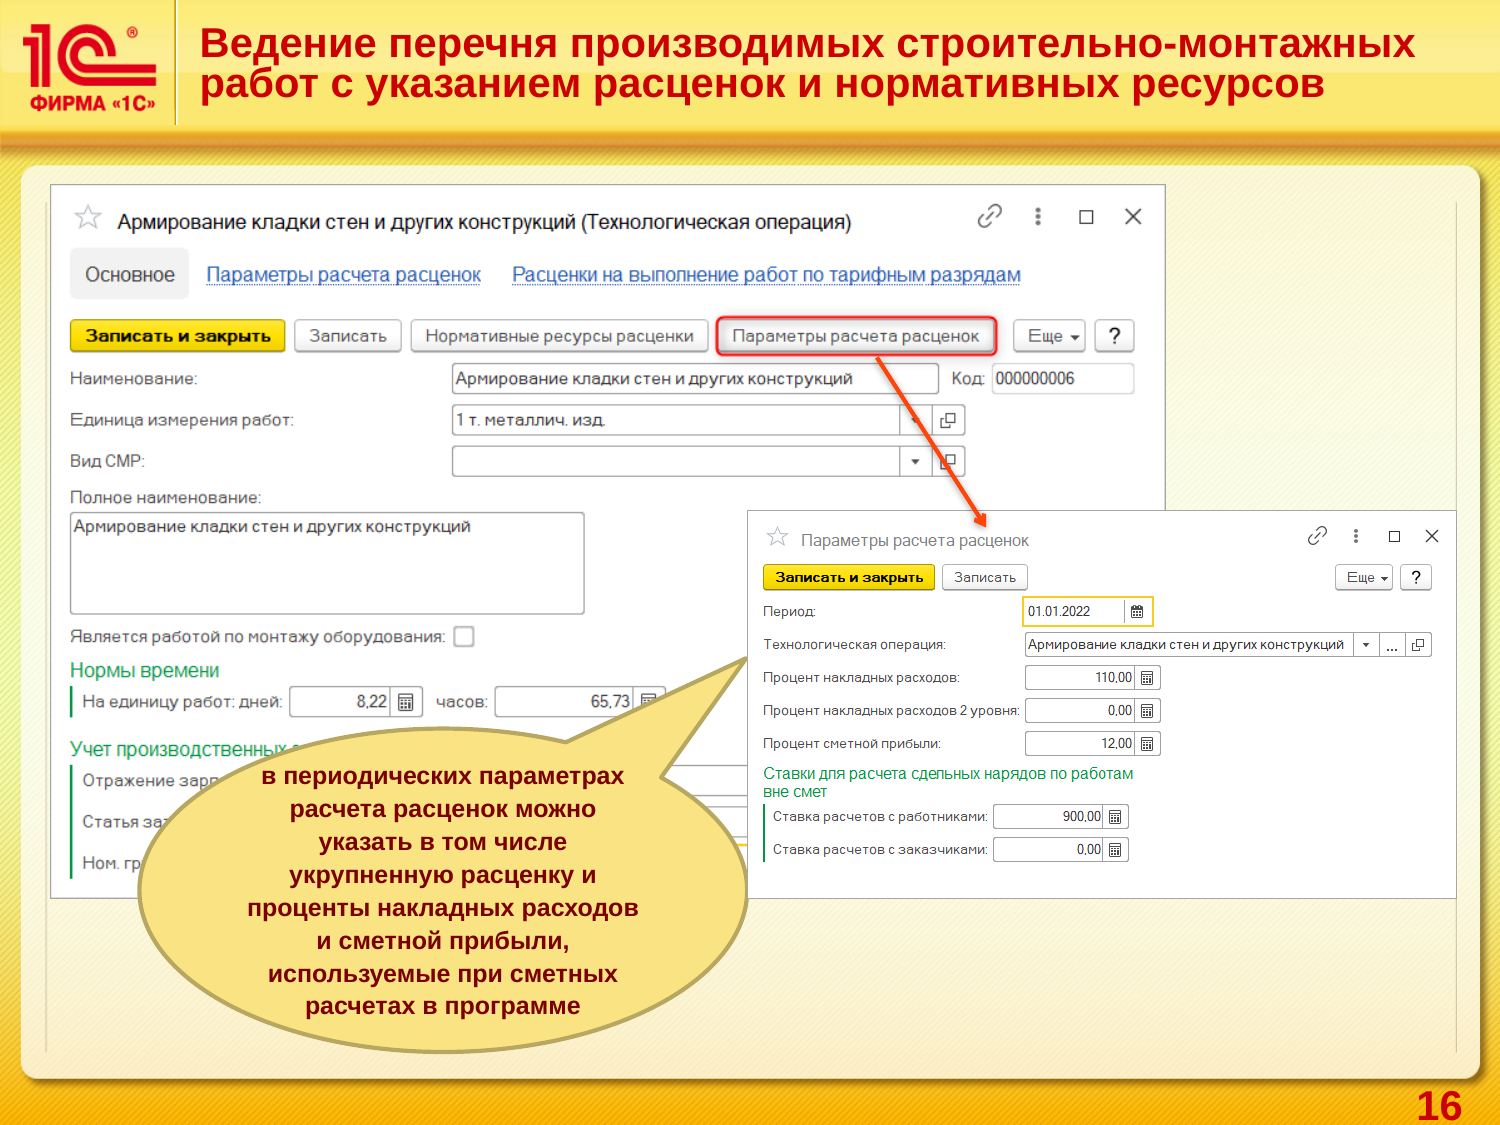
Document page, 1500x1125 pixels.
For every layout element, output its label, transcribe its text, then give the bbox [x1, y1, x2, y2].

text_box [139, 909, 225, 1006]
text_box в периодических параметрах расчета расценок можно указать в том числе укрупненную расценку и проценты накладных расходов и сметной прибыли, используемые при сметных расчетах в программе [225, 909, 662, 1028]
title Ведение перечня производимых строительно-монтажных работ с указанием расценок и нормативных ресурсов [184, 0, 1500, 133]
text_box [662, 909, 748, 1005]
text_box [277, 1028, 610, 1055]
picture [0, 0, 1500, 1125]
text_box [876, 357, 987, 528]
